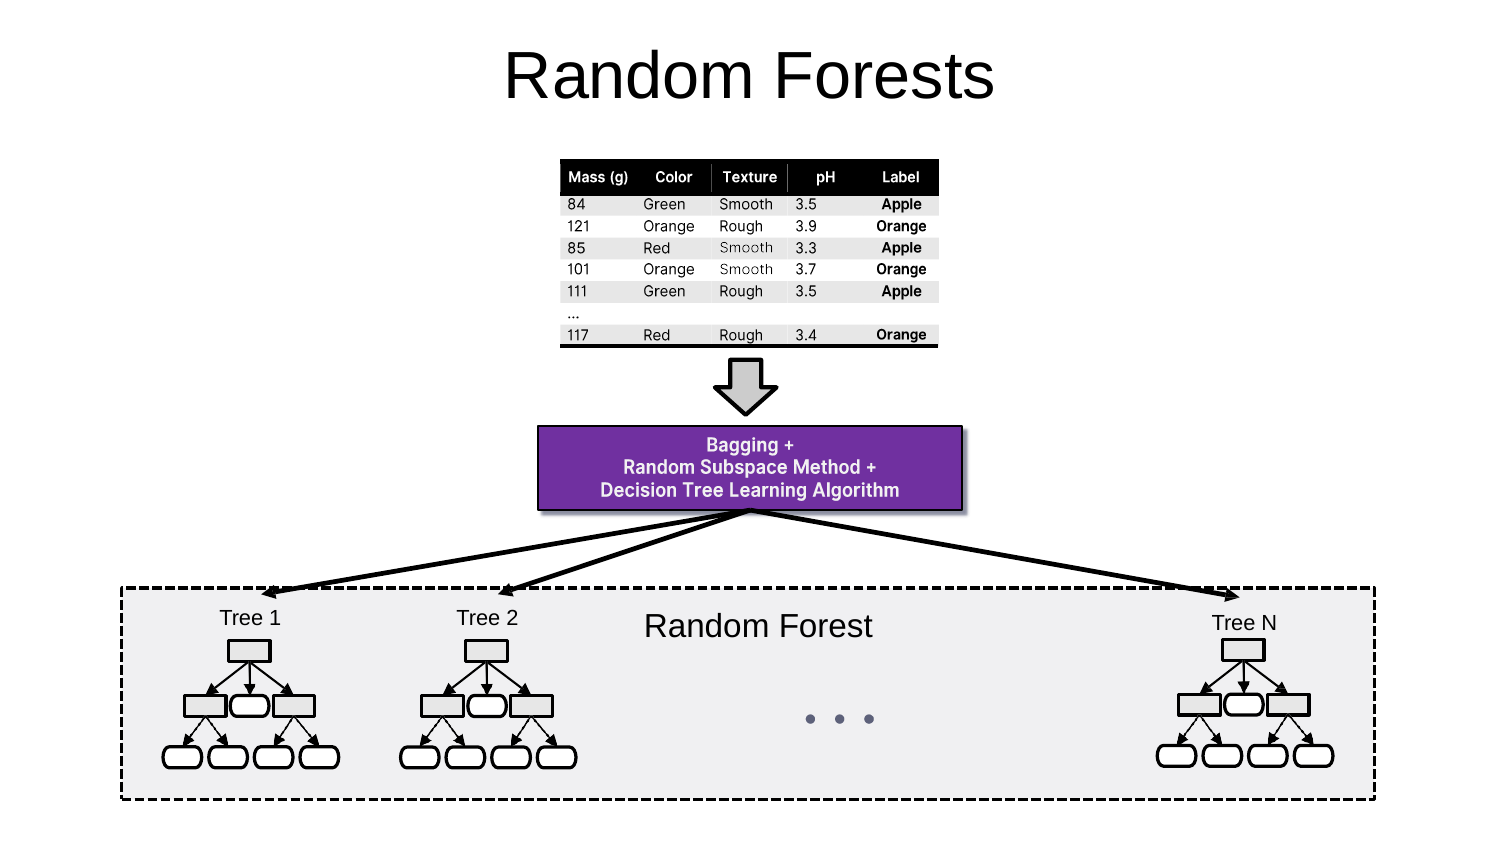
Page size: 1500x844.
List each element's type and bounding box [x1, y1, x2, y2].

text_box [795, 324, 824, 346]
text_box [712, 357, 779, 417]
text_box [876, 324, 935, 346]
text_box [876, 193, 935, 258]
text_box [816, 166, 845, 188]
text_box [719, 324, 772, 346]
text_box [121, 425, 1375, 800]
text_box [722, 166, 785, 188]
text_box [719, 193, 782, 302]
text_box [568, 166, 636, 188]
table_header [560, 159, 938, 191]
text_box [643, 324, 679, 346]
text_box [567, 193, 597, 346]
text_box [876, 259, 935, 302]
text_box [655, 166, 700, 188]
text_box [643, 193, 703, 302]
text_box [882, 166, 927, 188]
text_box [795, 193, 824, 302]
table_cell [560, 191, 938, 344]
text_box [29, 16, 1472, 133]
